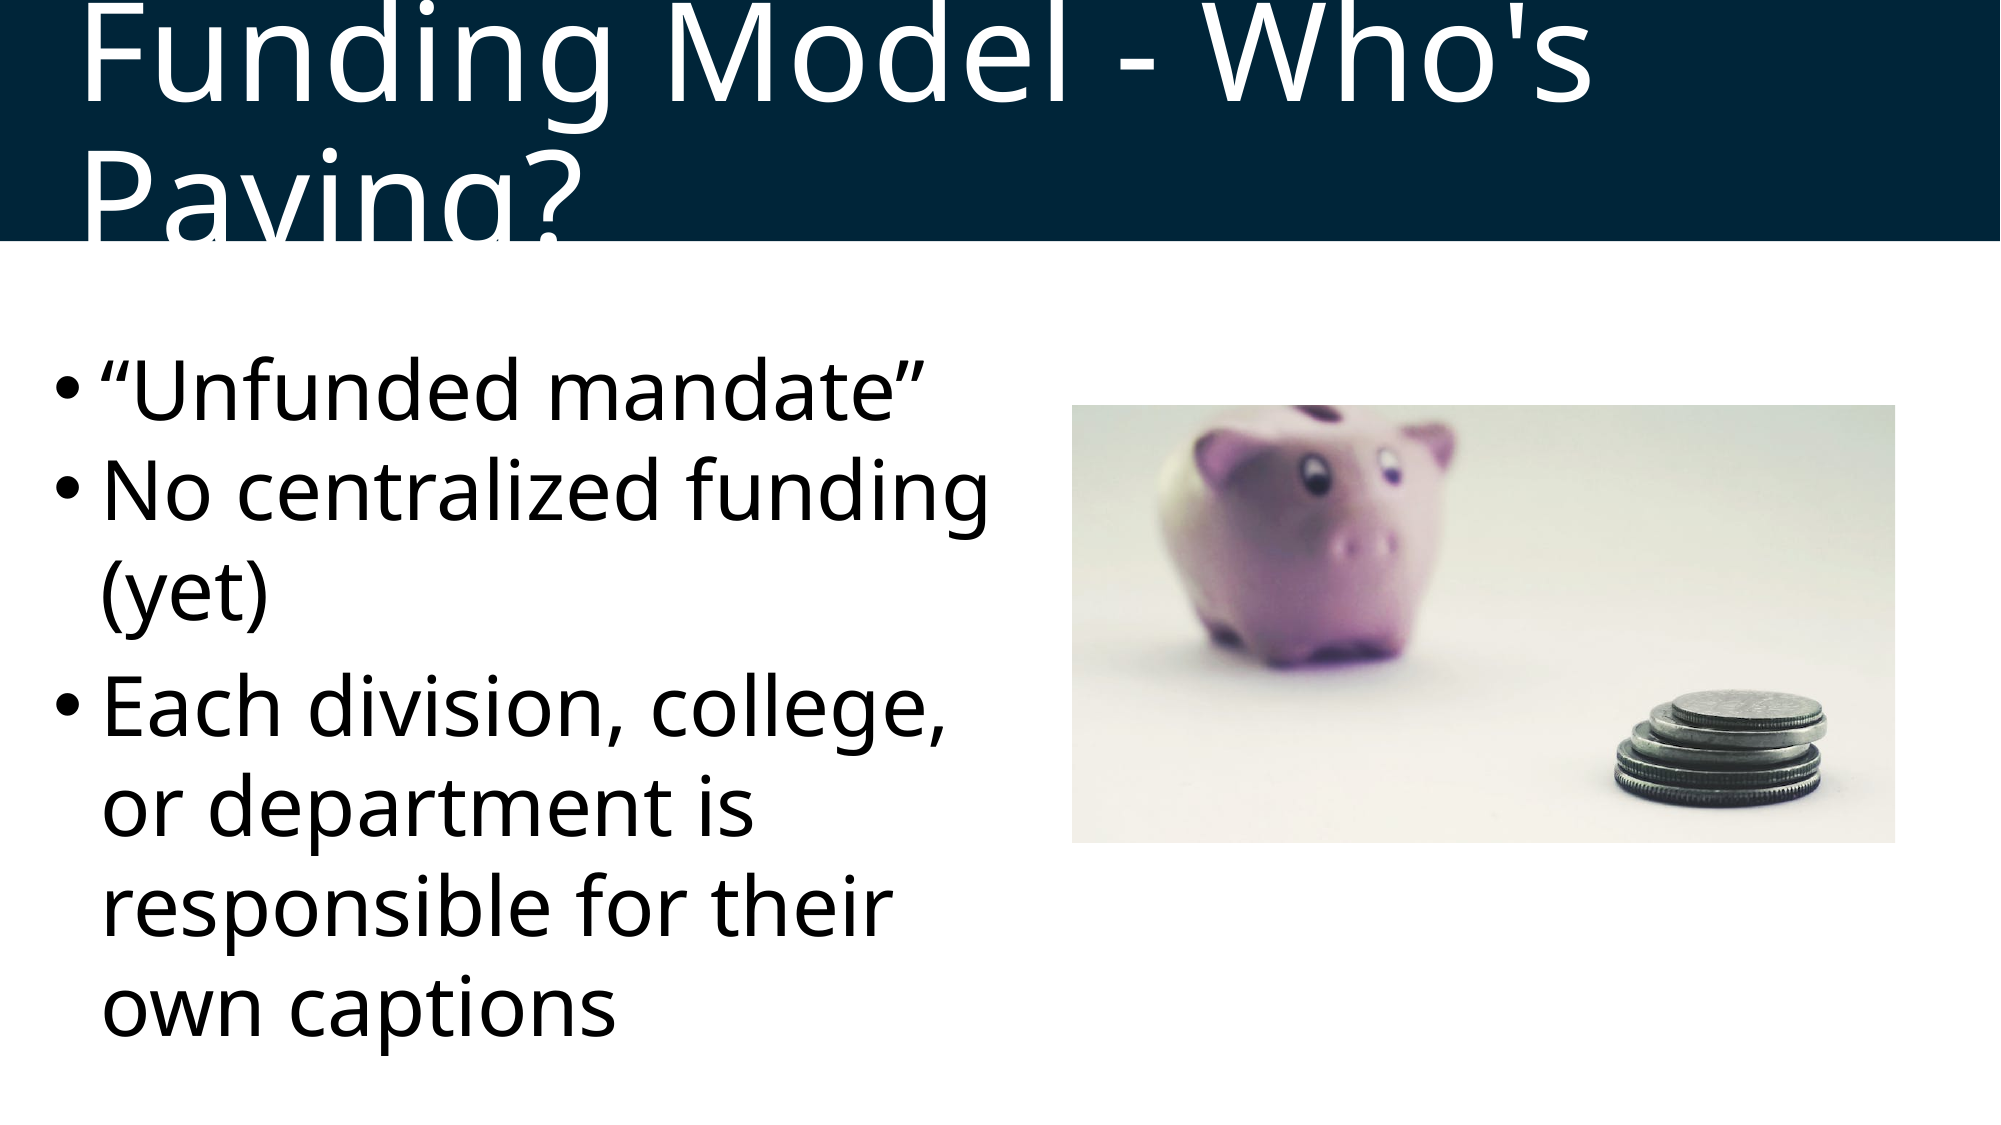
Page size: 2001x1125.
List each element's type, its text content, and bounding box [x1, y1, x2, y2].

picture [1072, 404, 1896, 843]
text_box “Unfunded mandate” No centralized funding (yet) Each division, college, or department is responsible for their own captions [38, 279, 1058, 1061]
title Funding Model - Who's Paying? [59, 53, 1823, 209]
